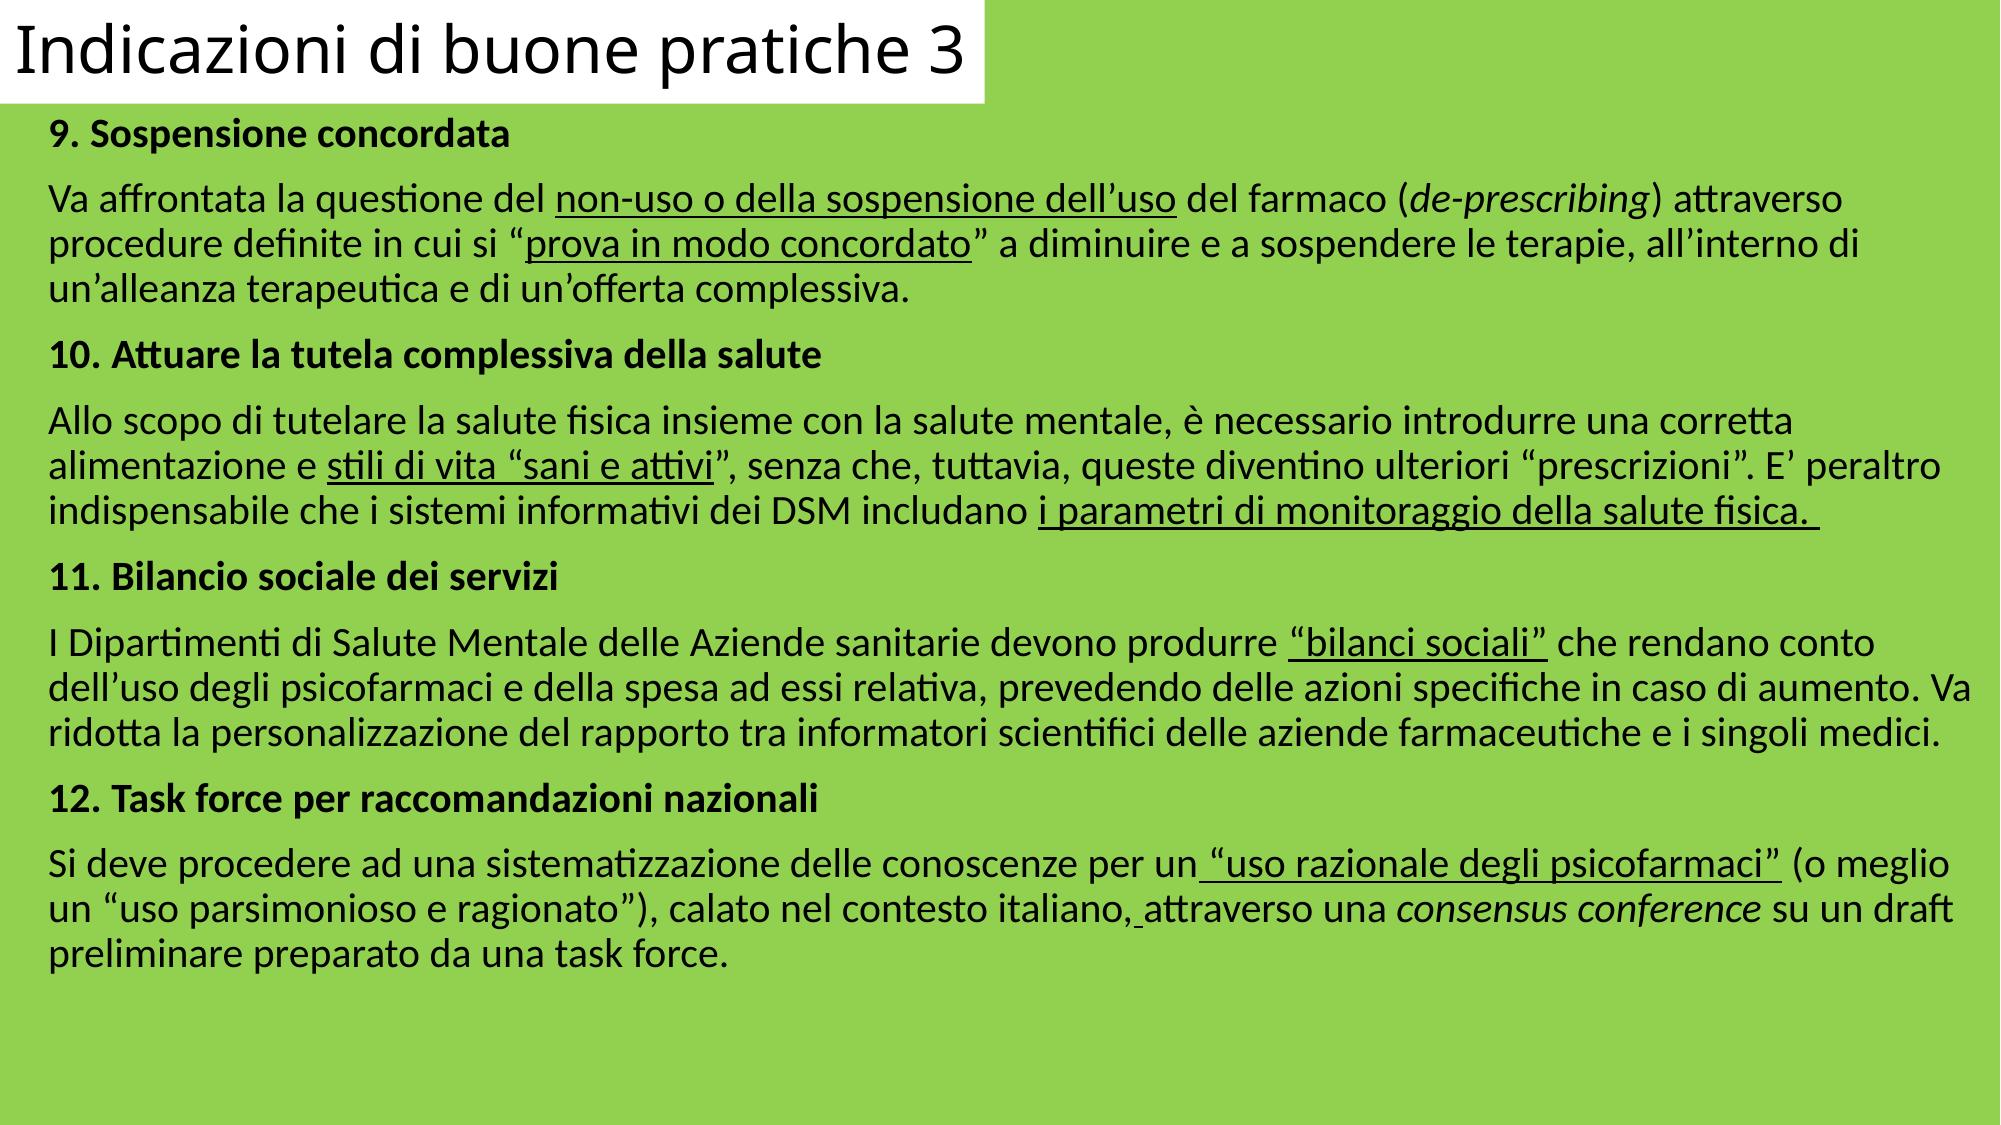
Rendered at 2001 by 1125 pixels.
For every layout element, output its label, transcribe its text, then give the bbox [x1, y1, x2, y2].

list 9. Sospensione concordata Va affrontata la questione del non-uso o della sospensione dell’uso del farmaco (de-prescribing) attraverso procedure definite in cui si “prova in modo concordato” a diminuire e a sospendere le terapie, all’interno di un’alleanza terapeutica e di un’offerta complessiva. 10. Attuare la tutela complessiva della salute Allo scopo di tutelare la salute fisica insieme con la salute mentale, è necessario introdurre una corretta alimentazione e stili di vita “sani e attivi”, senza che, tuttavia, queste diventino ulteriori “prescrizioni”. E’ peraltro indispensabile che i sistemi informativi dei DSM includano i parametri di monitoraggio della salute fisica. 11. Bilancio sociale dei servizi I Dipartimenti di Salute Mentale delle Aziende sanitarie devono produrre “bilanci sociali” che rendano conto dell’uso degli psicofarmaci e della spesa ad essi relativa, prevedendo delle azioni specifiche in caso di aumento. Va ridotta la personalizzazione del rapporto tra informatori scientifici delle aziende farmaceutiche e i singoli medici. 12. Task force per raccomandazioni nazionali Si deve procedere ad una sistematizzazione delle conoscenze per un “uso razionale degli psicofarmaci” (o meglio un “uso parsimonioso e ragionato”), calato nel contesto italiano, attraverso una consensus conference su un draft preliminare preparato da una task force. [33, 103, 2000, 1058]
title Indicazioni di buone pratiche 3 [0, 0, 985, 104]
